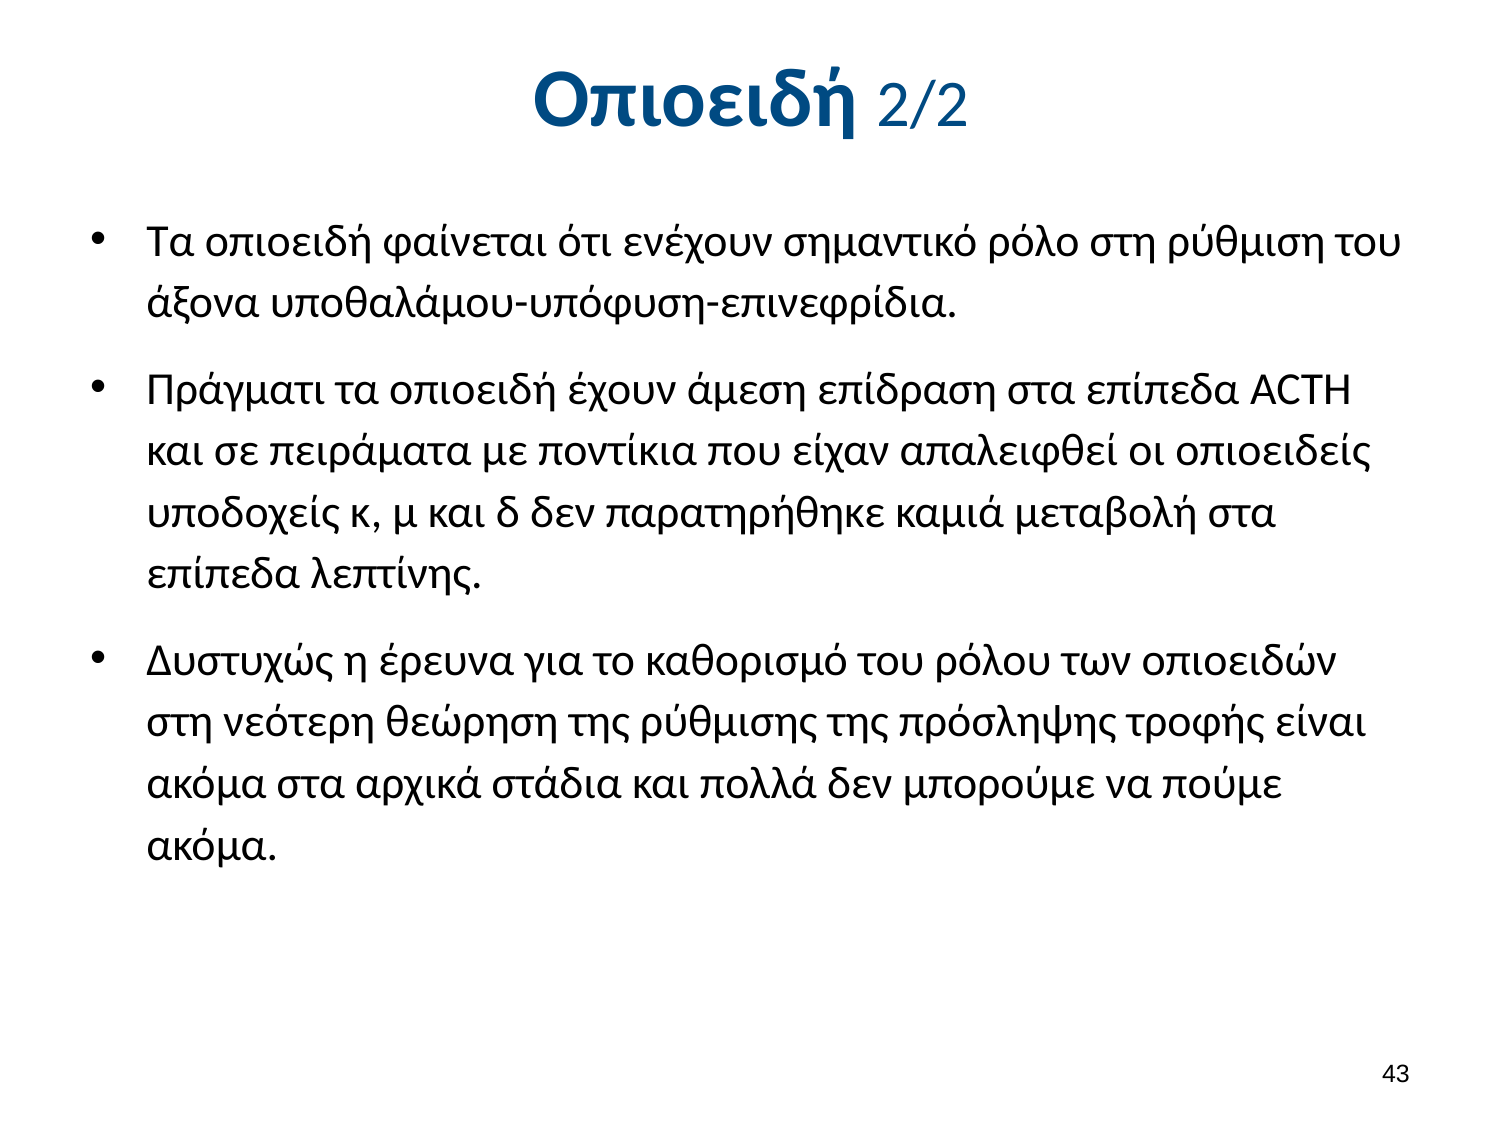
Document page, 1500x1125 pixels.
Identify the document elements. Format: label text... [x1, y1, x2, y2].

title Οπιοειδή 2/2 [76, 19, 1427, 169]
list Τα οπιοειδή φαίνεται ότι ενέχουν σημαντικό ρόλο στη ρύθμιση του άξονα υποθαλάμου-υπόφυση-επινεφρίδια. Πράγματι τα οπιοειδή έχουν άμεση επίδραση στα επίπεδα ACTH και σε πειράματα με ποντίκια που είχαν απαλειφθεί οι οπιοειδείς υποδοχείς κ, μ και δ δεν παρατηρήθηκε καμιά μεταβολή στα επίπεδα λεπτίνης. Δυστυχώς η έρευνα για το καθορισμό του ρόλου των οπιοειδών στη νεότερη θεώρηση της ρύθμισης της πρόσληψης τροφής είναι ακόμα στα αρχικά στάδια και πολλά δεν μπορούμε να πούμε ακόμα. [75, 196, 1425, 1024]
slide_number 42 [1074, 1042, 1425, 1103]
